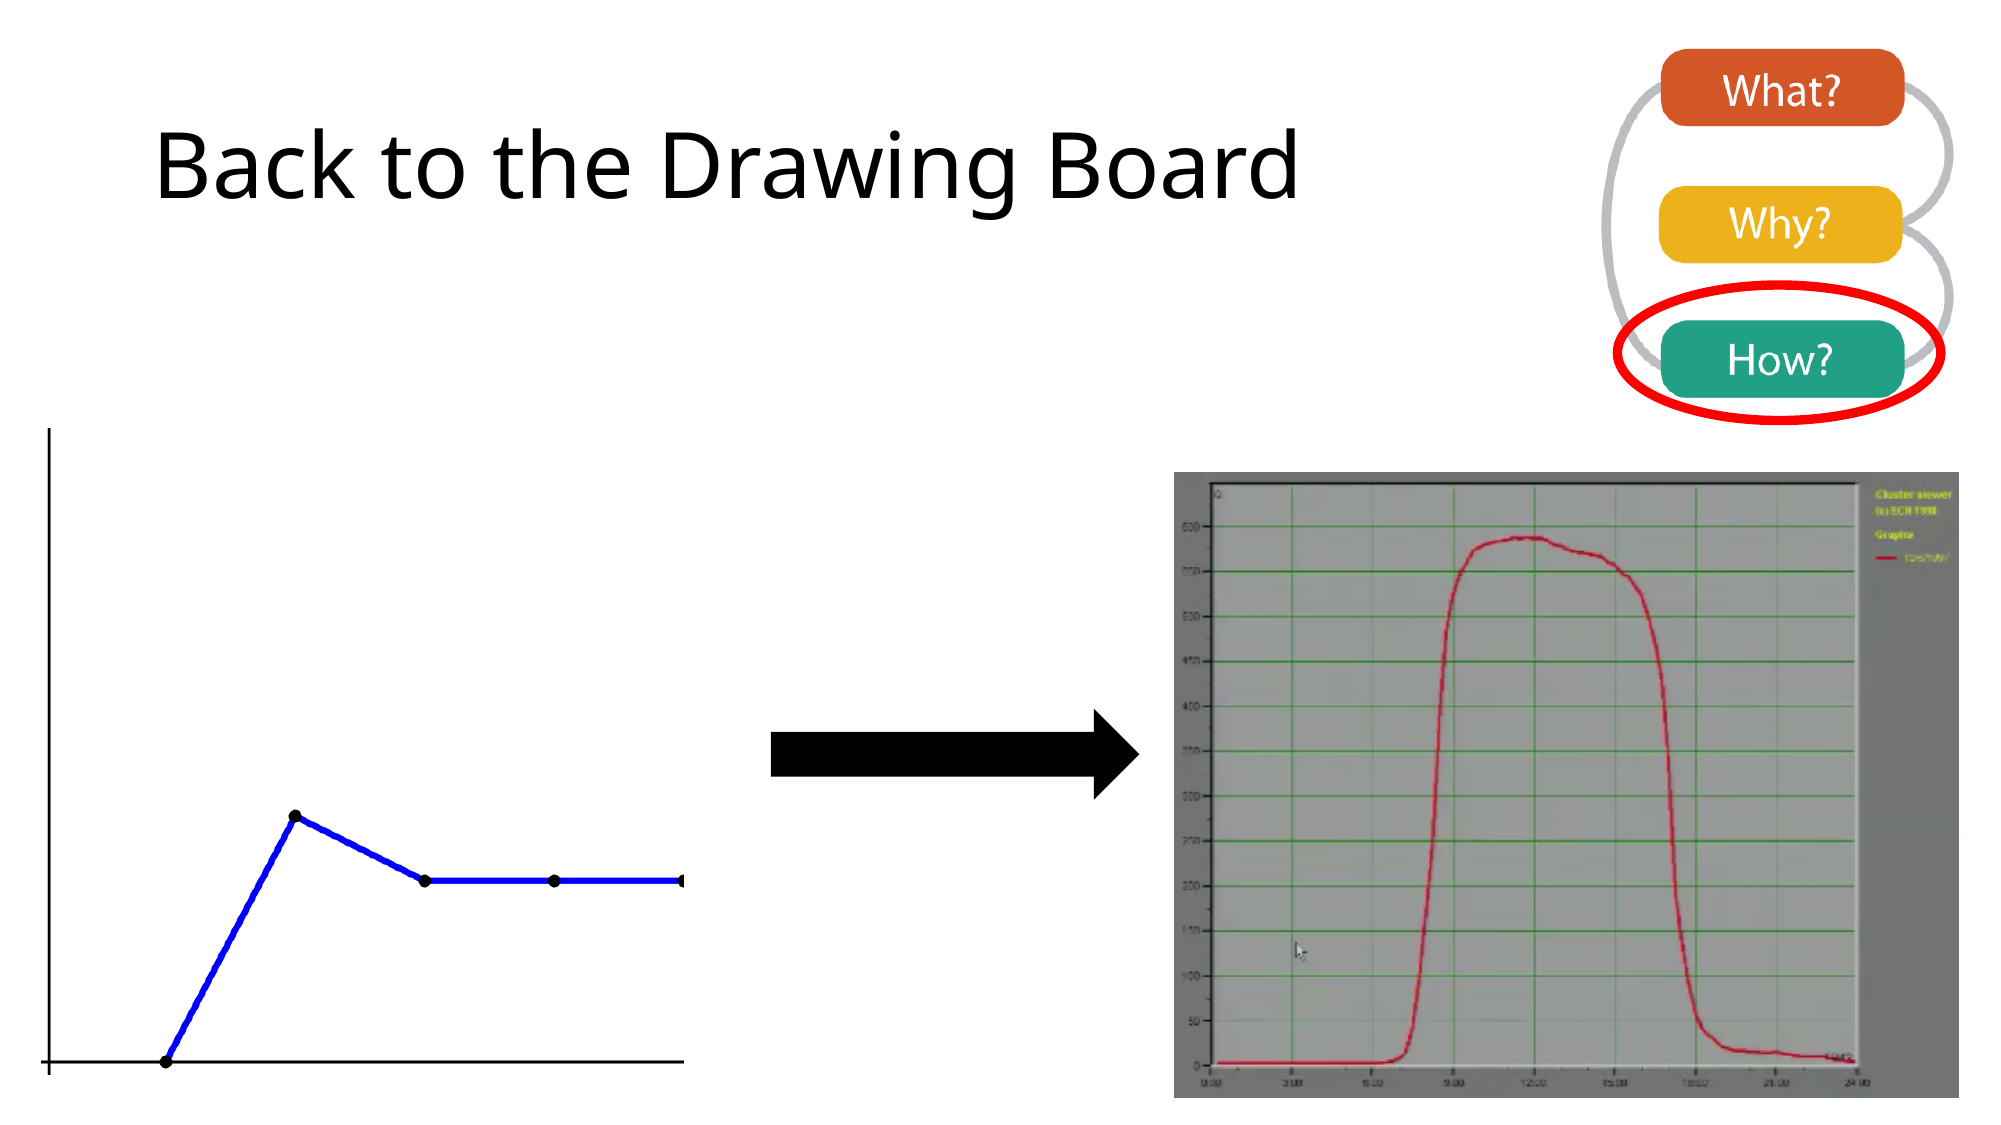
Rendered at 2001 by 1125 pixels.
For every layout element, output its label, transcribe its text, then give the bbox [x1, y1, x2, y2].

picture [1174, 472, 1959, 1098]
title Back to the Drawing Board [137, 59, 1558, 278]
text_box [770, 708, 1140, 800]
text_box [1688, 410, 1870, 422]
picture [41, 420, 711, 1078]
picture [1558, 27, 2000, 410]
